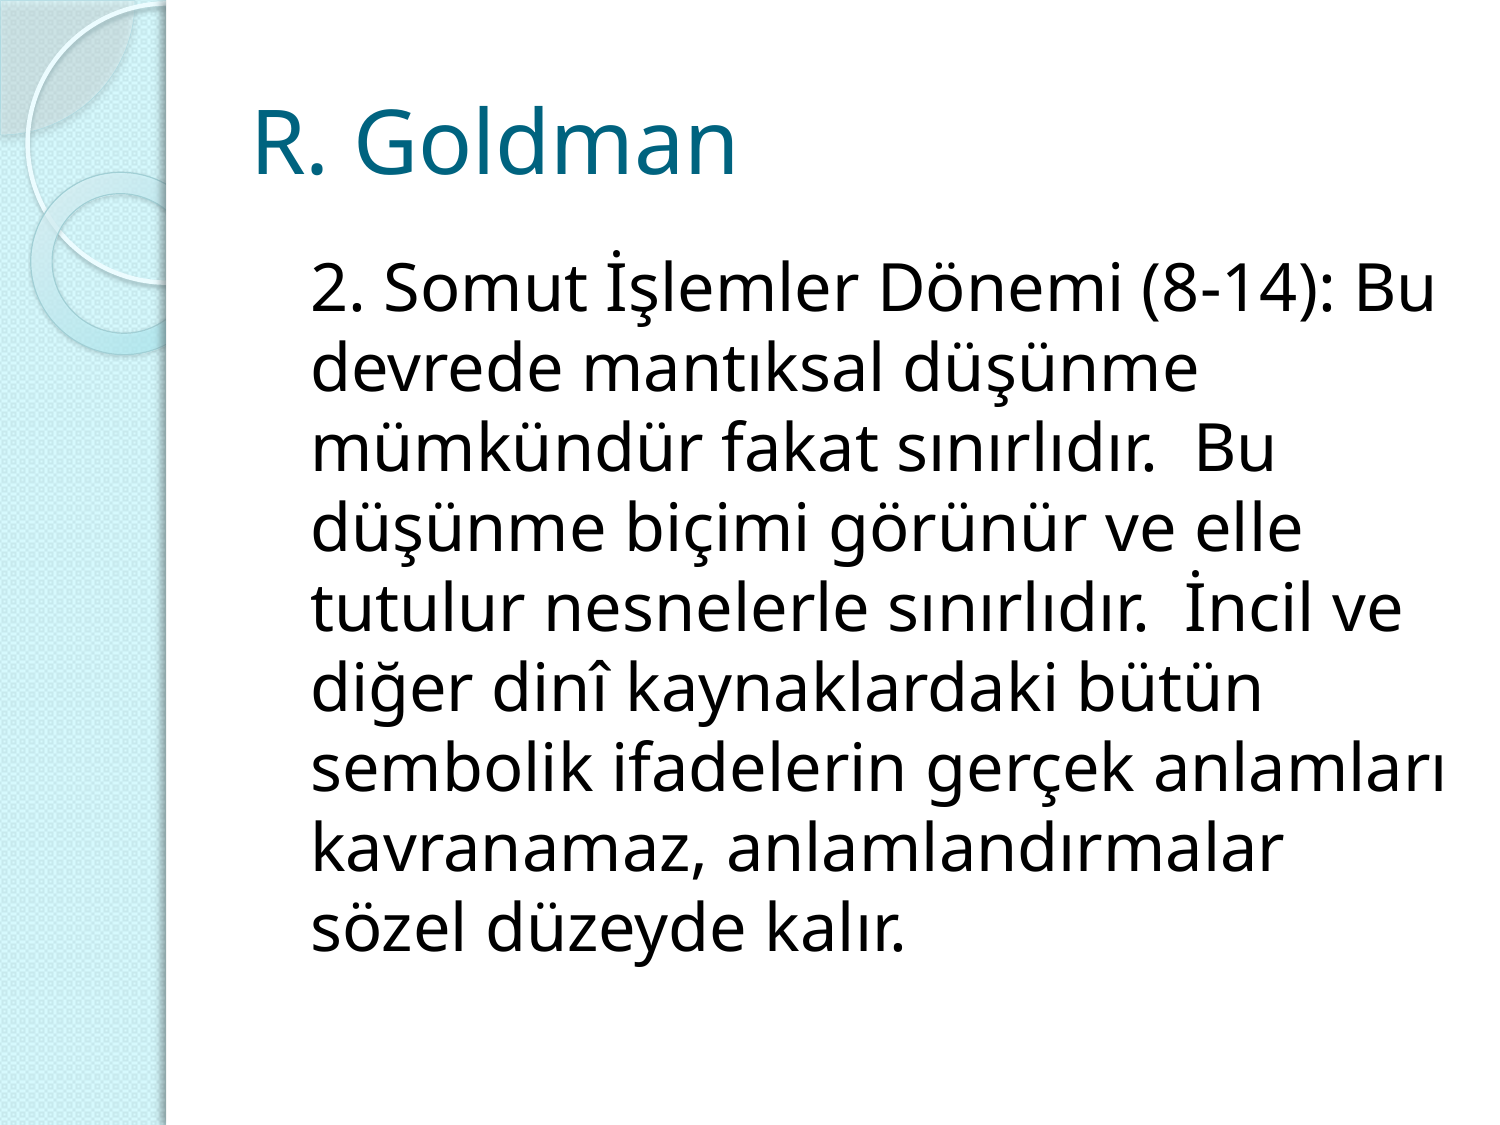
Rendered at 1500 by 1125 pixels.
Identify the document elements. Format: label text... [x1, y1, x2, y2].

title R. Goldman [235, 45, 1466, 233]
list 2. Somut İşlemler Dönemi (8-14): Bu devrede mantıksal düşünme mümkündür fakat sınırlıdır. Bu düşünme biçimi görünür ve elle tutulur nesnelerle sınırlıdır. İncil ve diğer dinî kaynaklardaki bütün sembolik ifadelerin gerçek anlamları kavranamaz, anlamlandırmalar sözel düzeyde kalır. [235, 237, 1466, 1025]
